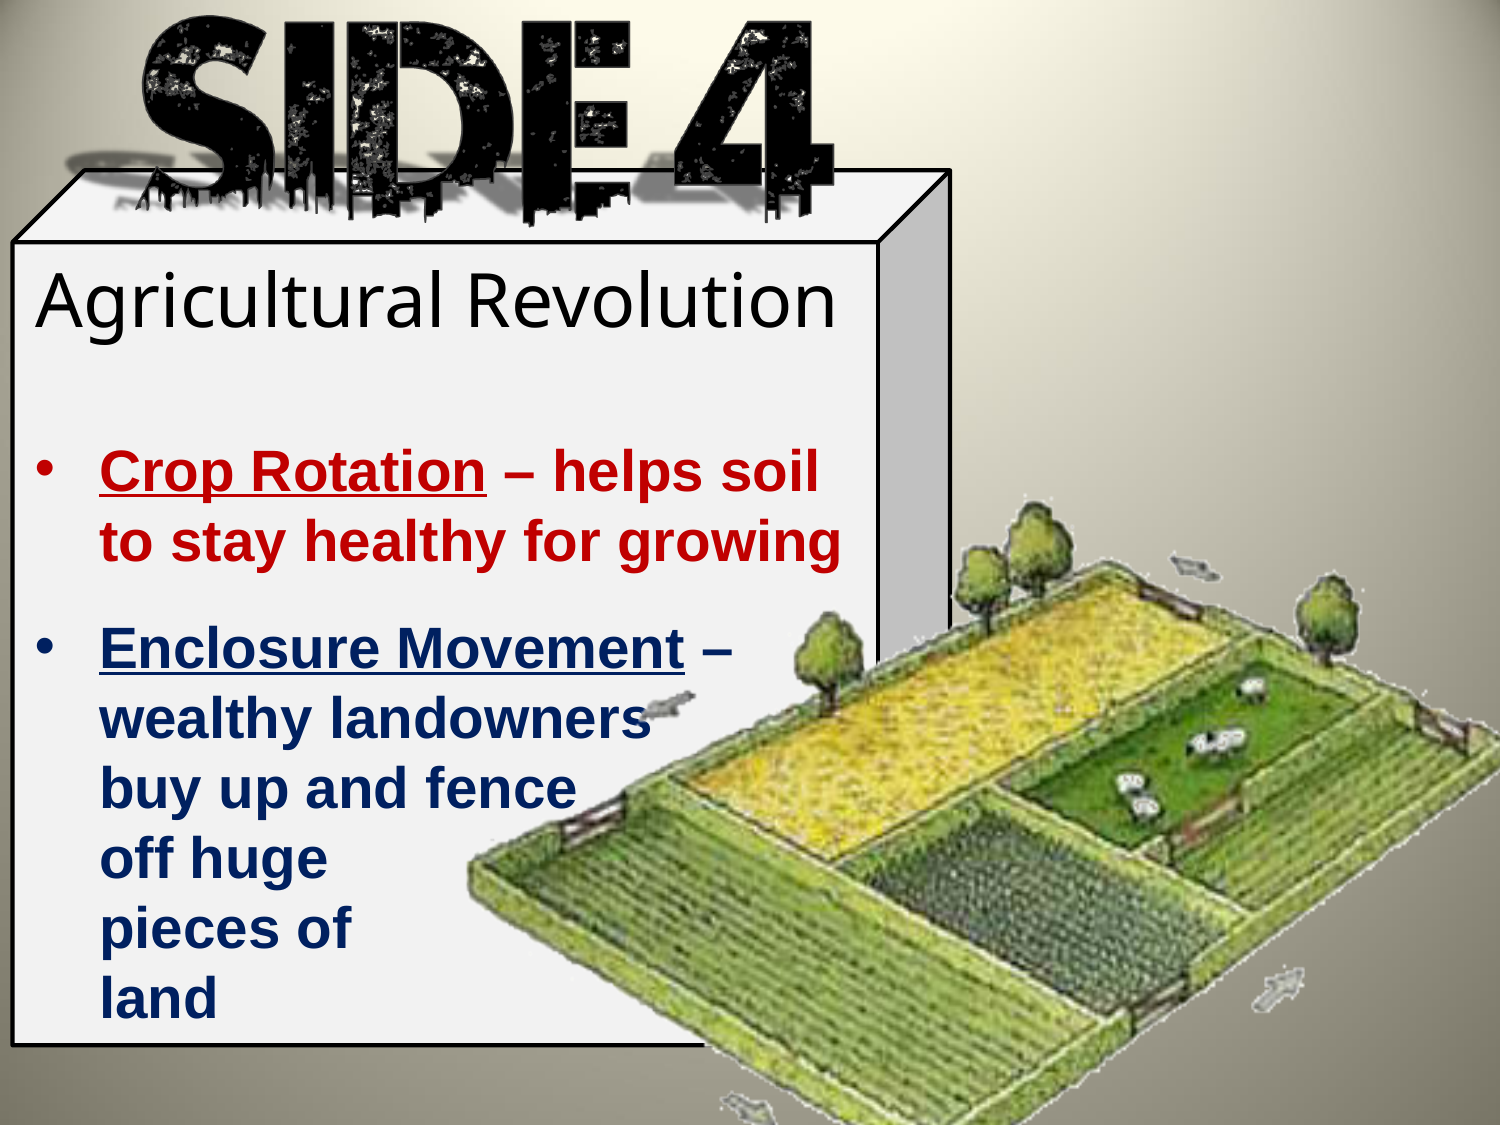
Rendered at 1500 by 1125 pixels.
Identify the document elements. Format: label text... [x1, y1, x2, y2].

text_box [10, 1038, 419, 1048]
text_box [873, 168, 953, 456]
text_box Agricultural Revolution Crop Rotation – helps soil to stay healthy for growing Enclosure Movement – wealthy landowners buy up and fence off huge pieces of land [0, 245, 875, 1038]
picture [0, 0, 1500, 1125]
text_box [10, 194, 64, 245]
